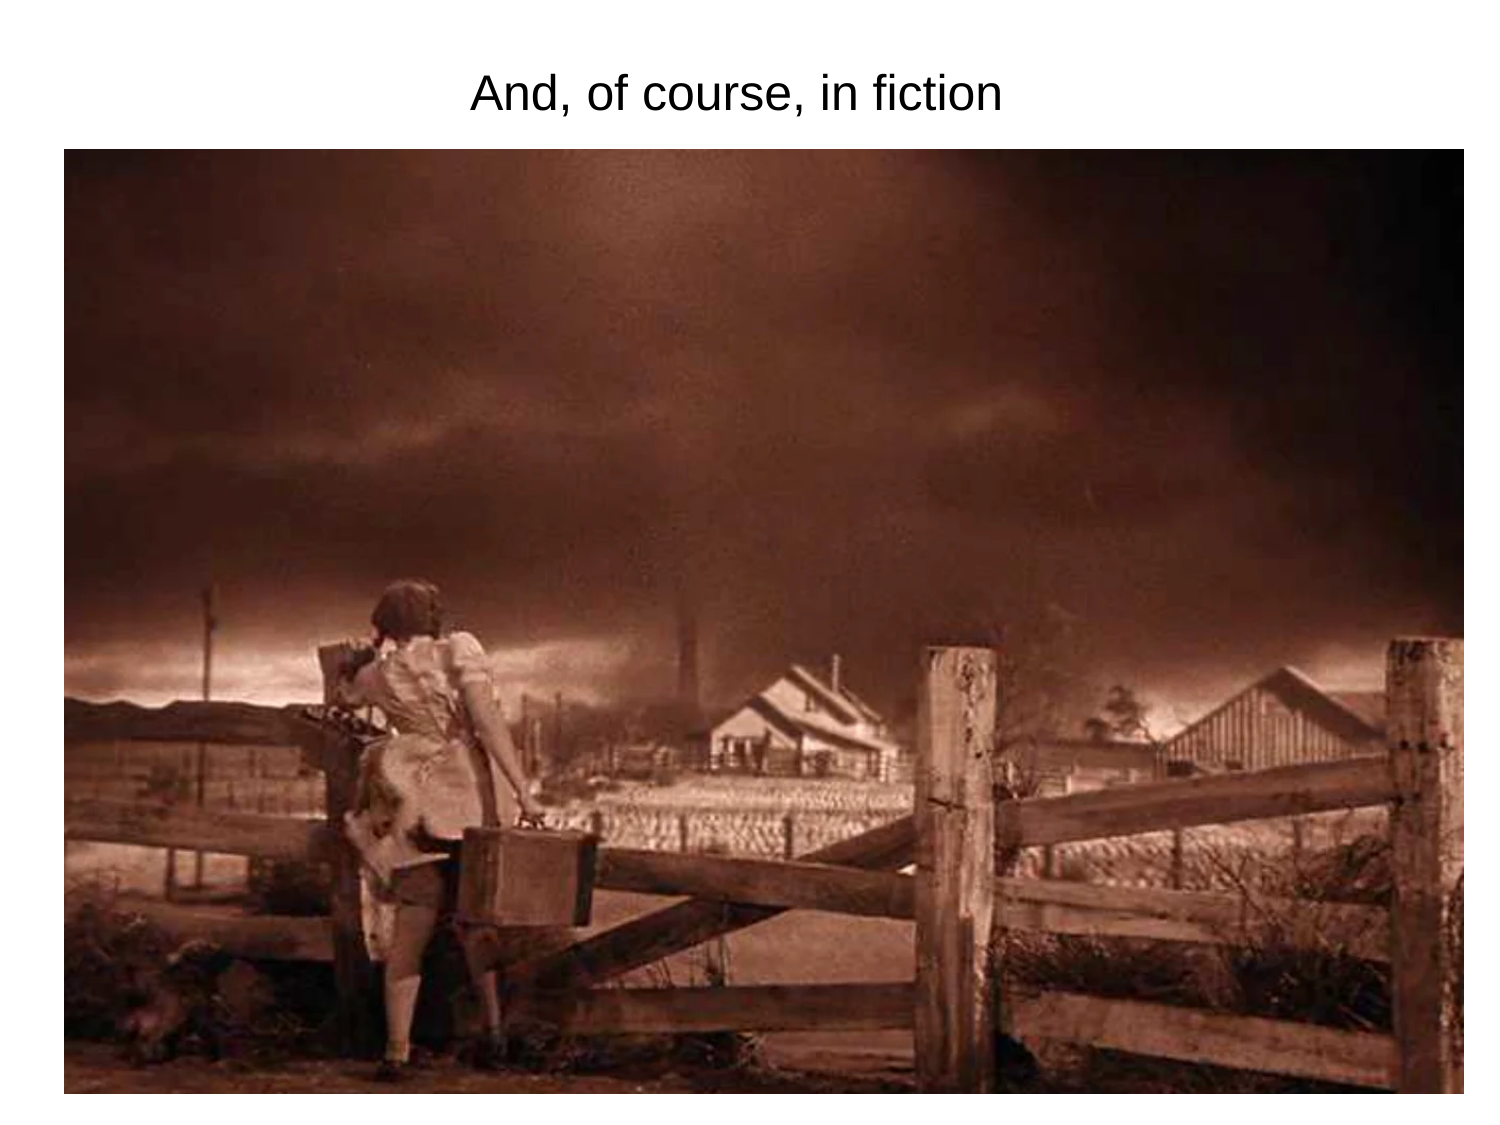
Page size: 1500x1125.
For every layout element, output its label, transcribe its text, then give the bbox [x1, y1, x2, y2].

picture [64, 149, 1464, 1094]
text_box And, of course, in fiction [110, 52, 1364, 128]
